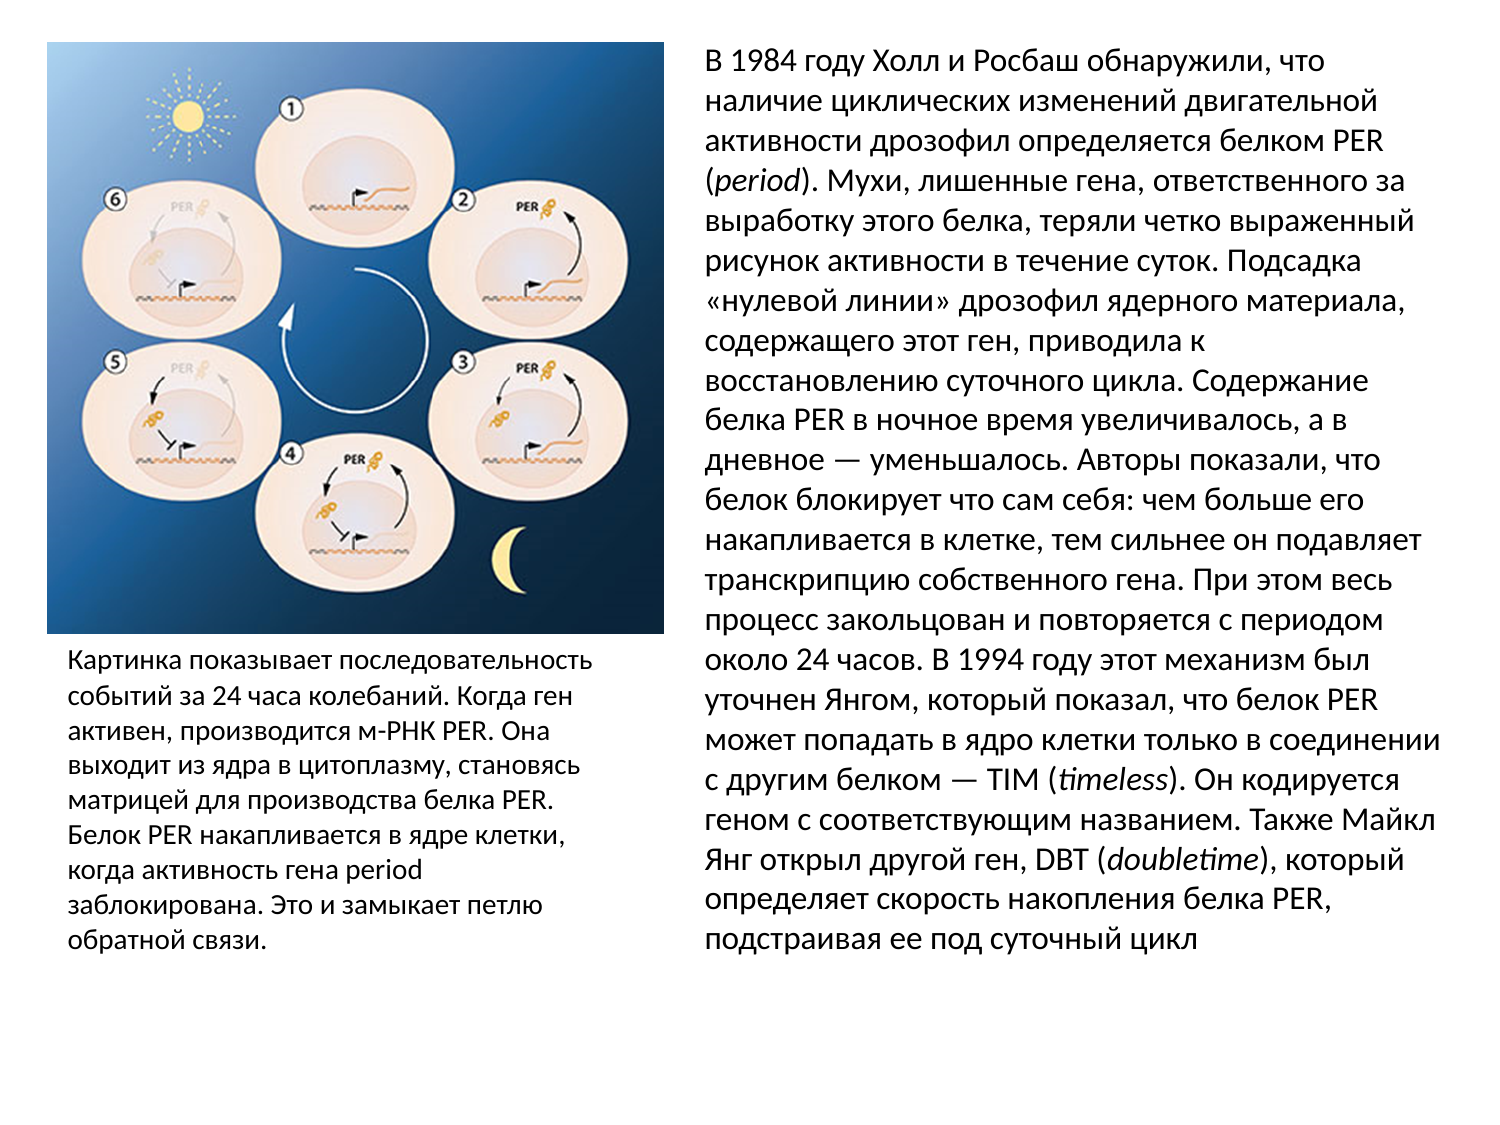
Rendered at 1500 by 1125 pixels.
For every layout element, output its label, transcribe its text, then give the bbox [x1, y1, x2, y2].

picture [46, 42, 664, 634]
list Картинка показывает последовательность событий за 24 часа колебаний. Когда ген активен, производится м-РНК PER. Она выходит из ядра в цитоплазму, становясь матрицей для производства белка PER. Белок PER накапливается в ядре клетки, когда активность гена period заблокирована. Это и замыкает петлю обратной связи. [52, 642, 635, 1125]
text_box В 1984 году Холл и Росбаш обнаружили, что наличие циклических изменений двигательной активности дрозофил определяется белком PER (period). Мухи, лишенные гена, ответственного за выработку этого белка, теряли четко выраженный рисунок активности в течение суток. Подсадка «нулевой линии» дрозофил ядерного материала, содержащего этот ген, приводила к восстановлению суточного цикла. Содержание белка PER в ночное время увеличивалось, а в дневное — уменьшалось. Авторы показали, что белок блокирует что сам себя: чем больше его накапливается в клетке, тем сильнее он подавляет транскрипцию собственного гена. При этом весь процесс закольцован и повторяется с периодом около 24 часов. В 1994 году этот механизм был уточнен Янгом, который показал, что белок PER может попадать в ядро клетки только в соединении с другим белком — TIM (timeless). Он кодируется геном с соответствующим названием. Также Майкл Янг открыл другой ген, DBT (doubletime), который определяет скорость накопления белка PER, подстраивая ее под суточный цикл [689, 30, 1459, 964]
